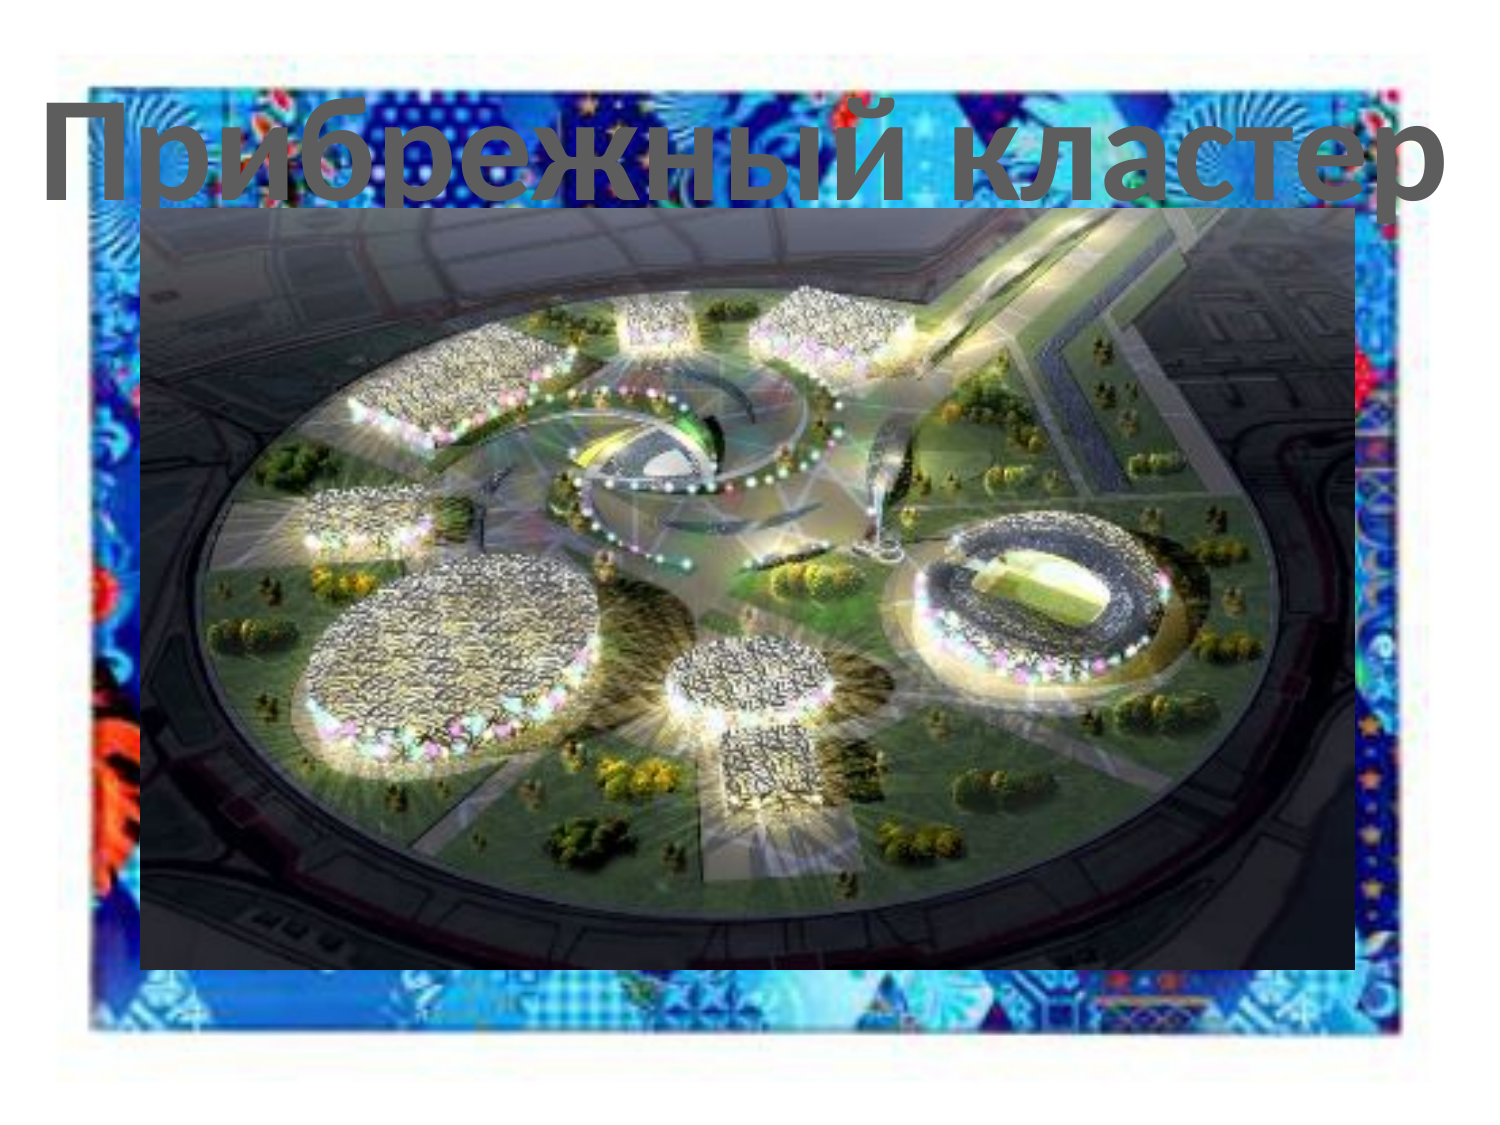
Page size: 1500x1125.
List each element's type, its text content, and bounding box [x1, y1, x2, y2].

text_box Прибрежный кластер [23, 42, 1466, 238]
picture [0, 0, 1500, 1125]
